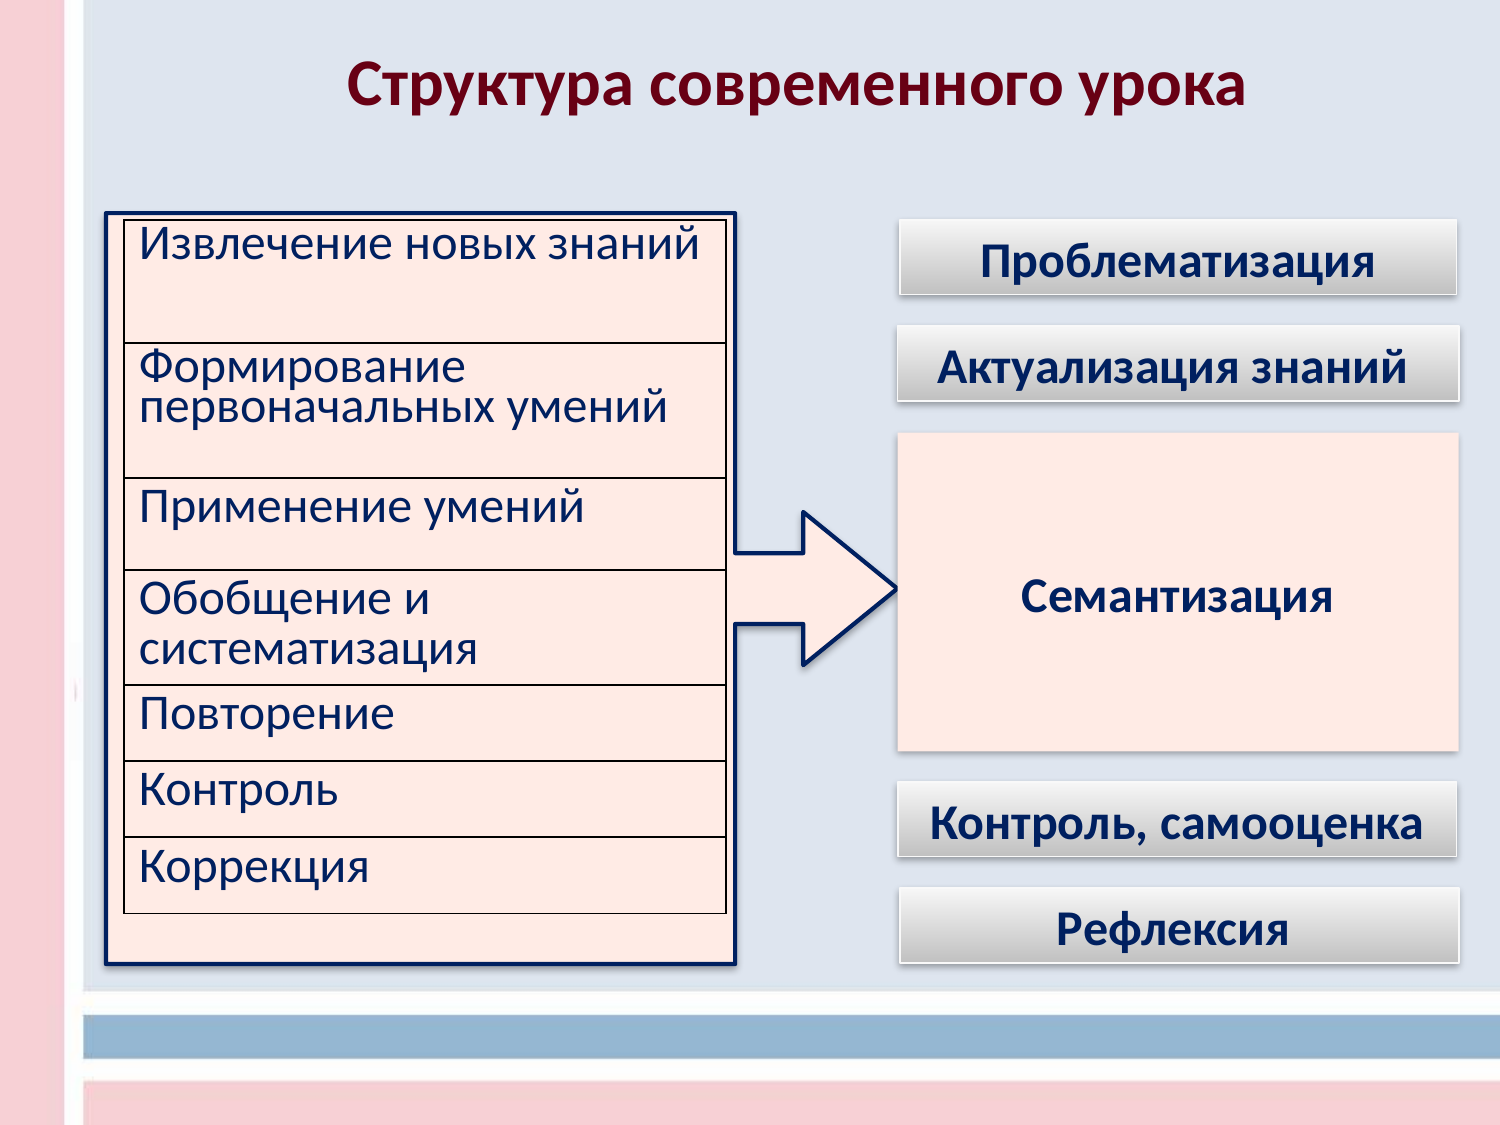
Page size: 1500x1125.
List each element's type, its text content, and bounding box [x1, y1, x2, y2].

text_box Рефлексия [899, 887, 1460, 964]
table_cell Применение умений [125, 479, 725, 569]
table_cell Формирование первоначальных умений [125, 344, 725, 477]
text_box Актуализация знаний [897, 325, 1460, 402]
text_box Контроль, самооценка [897, 781, 1457, 857]
table_cell Контроль [125, 762, 725, 836]
table_header Извлечение новых знаний [125, 221, 725, 342]
text_box Проблематизация [899, 219, 1457, 295]
table_cell Обобщение и систематизация [125, 571, 725, 684]
table_cell Повторение [125, 686, 725, 760]
picture [0, 0, 1500, 1125]
text_box [103, 211, 890, 967]
title Структура современного урока [123, 8, 1472, 149]
table_cell Коррекция [125, 838, 725, 913]
text_box Семантизация [895, 429, 1462, 755]
